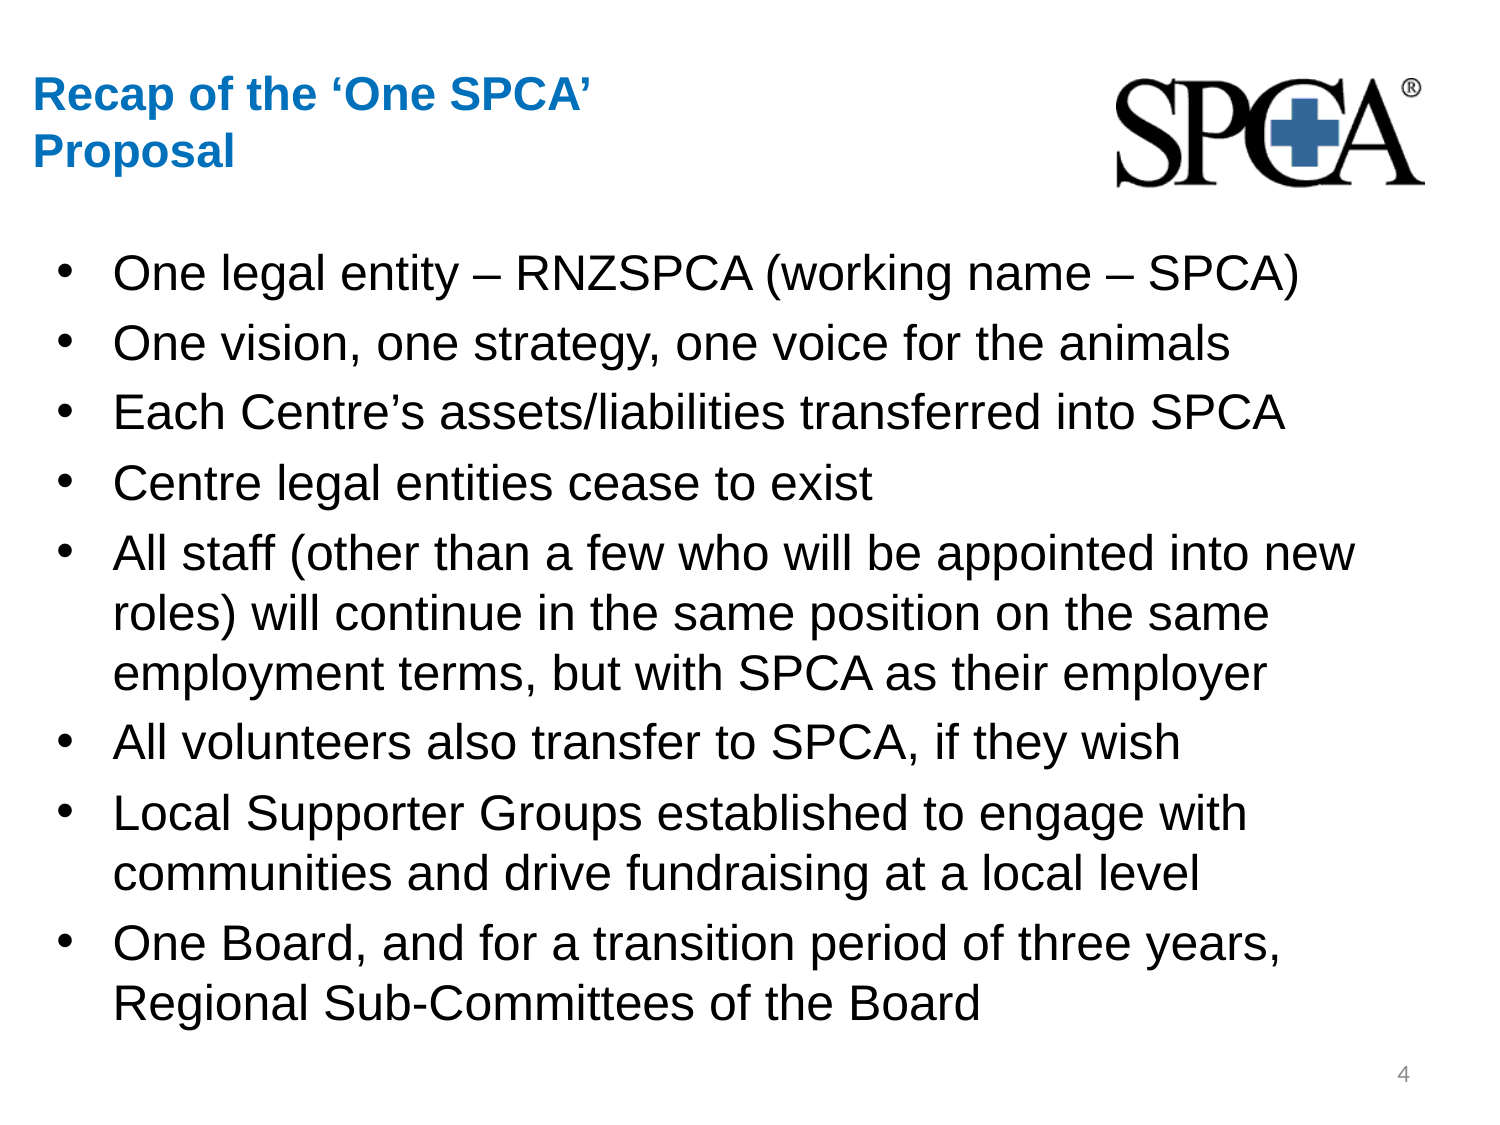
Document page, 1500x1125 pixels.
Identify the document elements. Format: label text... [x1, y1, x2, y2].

title Recap of the ‘One SPCA’ Proposal [17, 54, 1368, 243]
list One legal entity – RNZSPCA (working name – SPCA) One vision, one strategy, one voice for the animals Each Centre’s assets/liabilities transferred into SPCA Centre legal entities cease to exist All staff (other than a few who will be appointed into new roles) will continue in the same position on the same employment terms, but with SPCA as their employer All volunteers also transfer to SPCA, if they wish Local Supporter Groups established to engage with communities and drive fundraising at a local level One Board, and for a transition period of three years, Regional Sub-Committees of the Board [41, 232, 1392, 1095]
picture [1368, 78, 1425, 189]
slide_number 4 [1074, 1042, 1425, 1103]
